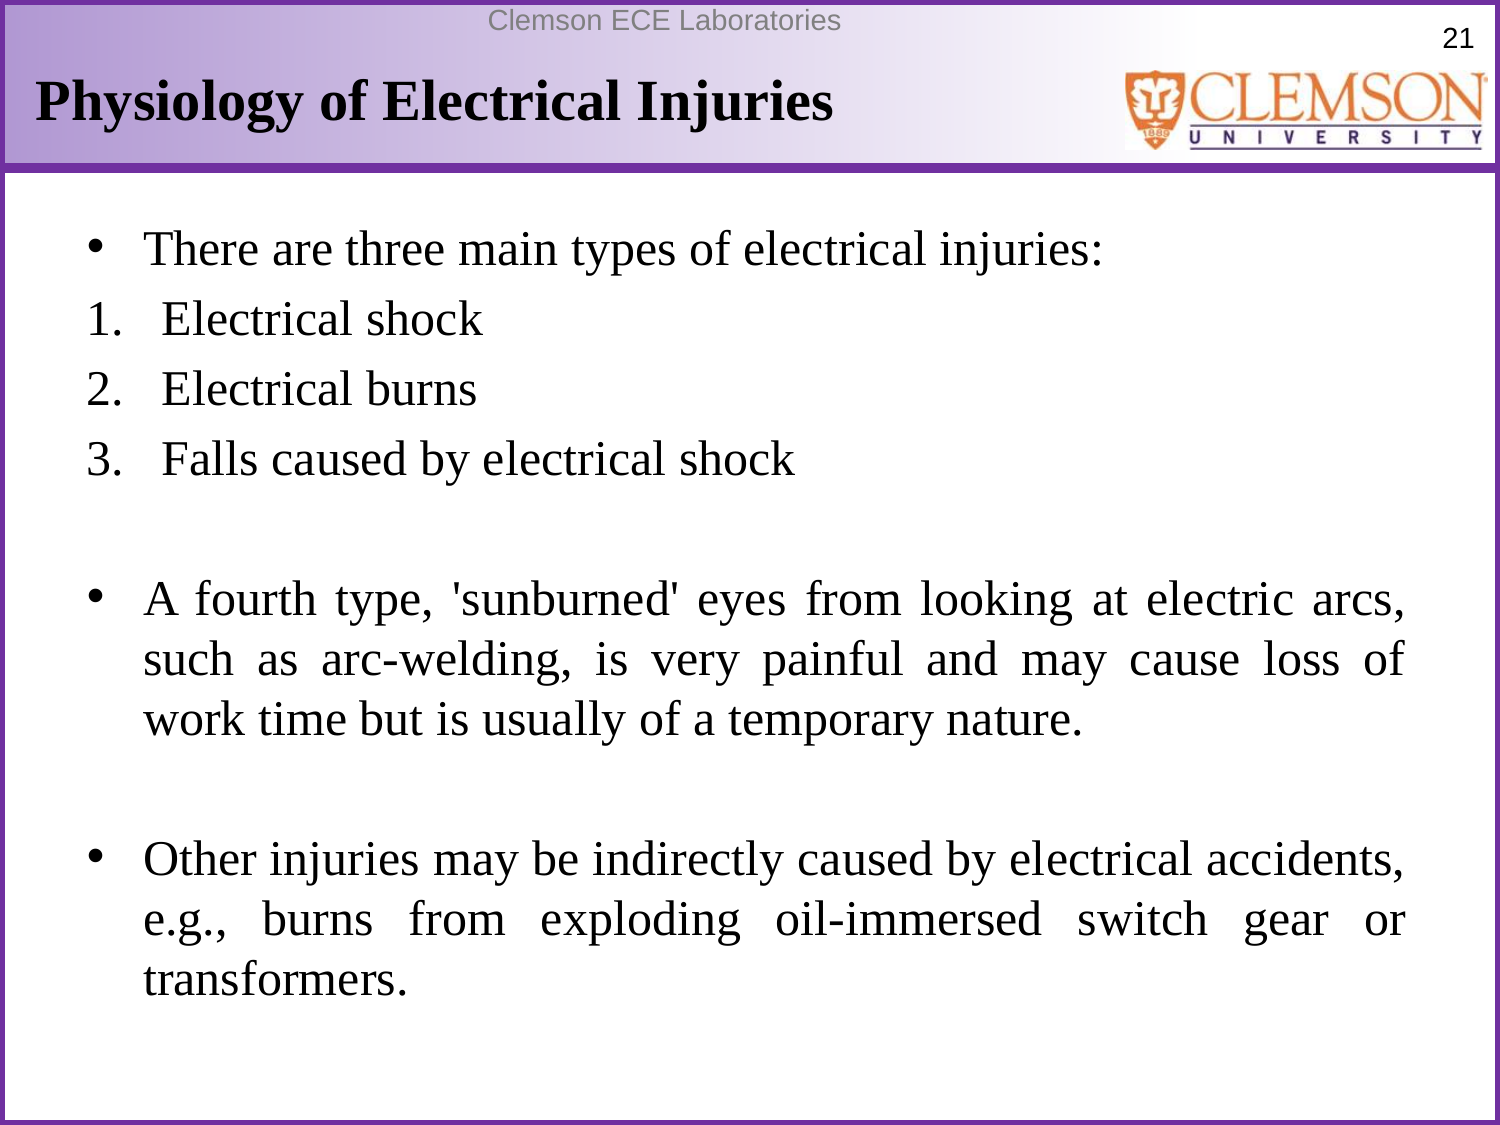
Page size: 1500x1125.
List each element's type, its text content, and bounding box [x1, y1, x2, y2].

list There are three main types of electrical injuries: Electrical shock Electrical burns Falls caused by electrical shock A fourth type, 'sunburned' eyes from looking at electric arcs, such as arc-welding, is very painful and may cause loss of work time but is usually of a temporary nature. Other injuries may be indirectly caused by electrical accidents, e.g., burns from exploding oil-immersed switch gear or transformers. [71, 137, 1423, 1043]
picture [1125, 70, 1488, 150]
title Physiology of Electrical Injuries [20, 34, 1113, 160]
